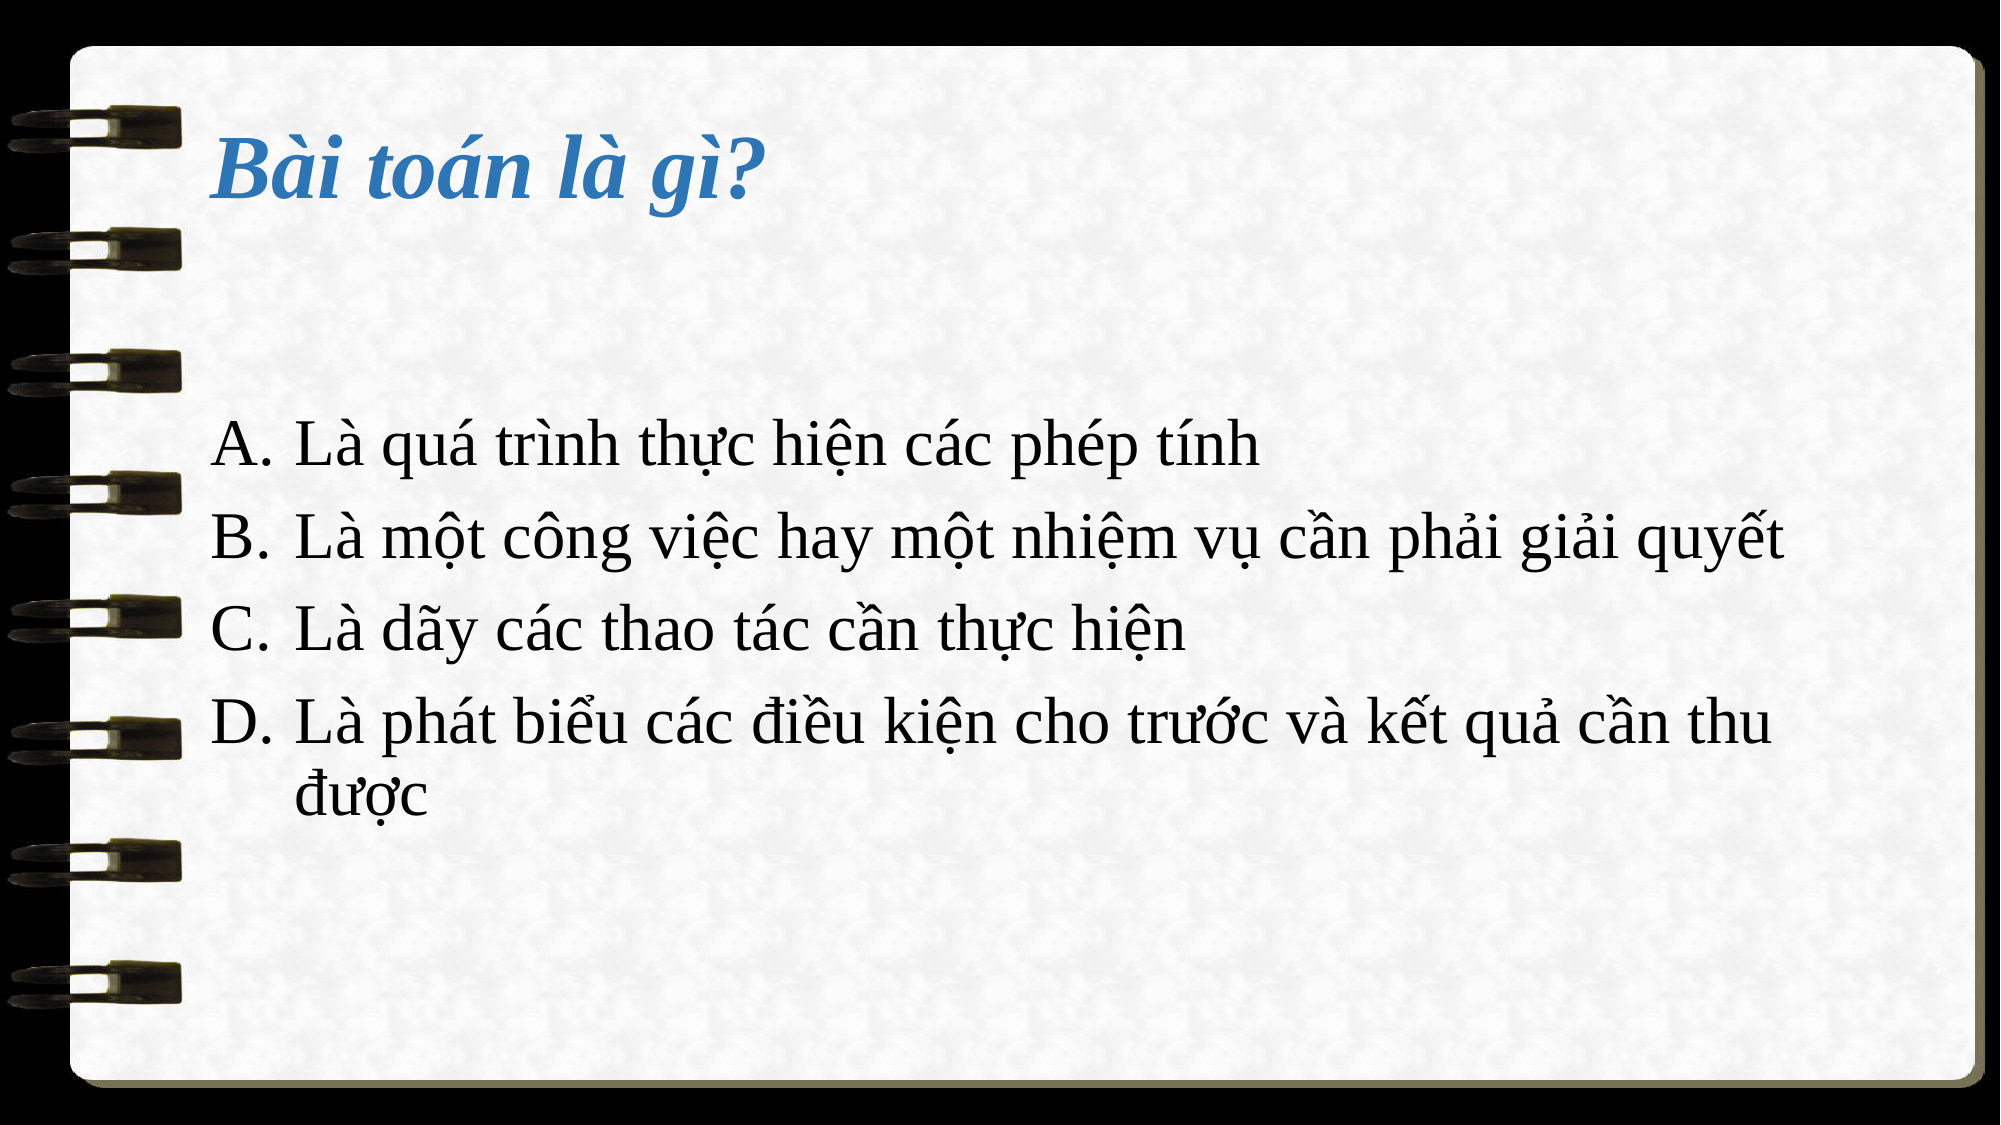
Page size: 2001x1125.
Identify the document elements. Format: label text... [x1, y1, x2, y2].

title Bài toán là gì? [195, 59, 1863, 278]
picture [0, 0, 2000, 1125]
list Là quá trình thực hiện các phép tính Là một công việc hay một nhiệm vụ cần phải giải quyết Là dãy các thao tác cần thực hiện Là phát biểu các điều kiện cho trước và kết quả cần thu được [195, 299, 1863, 1014]
